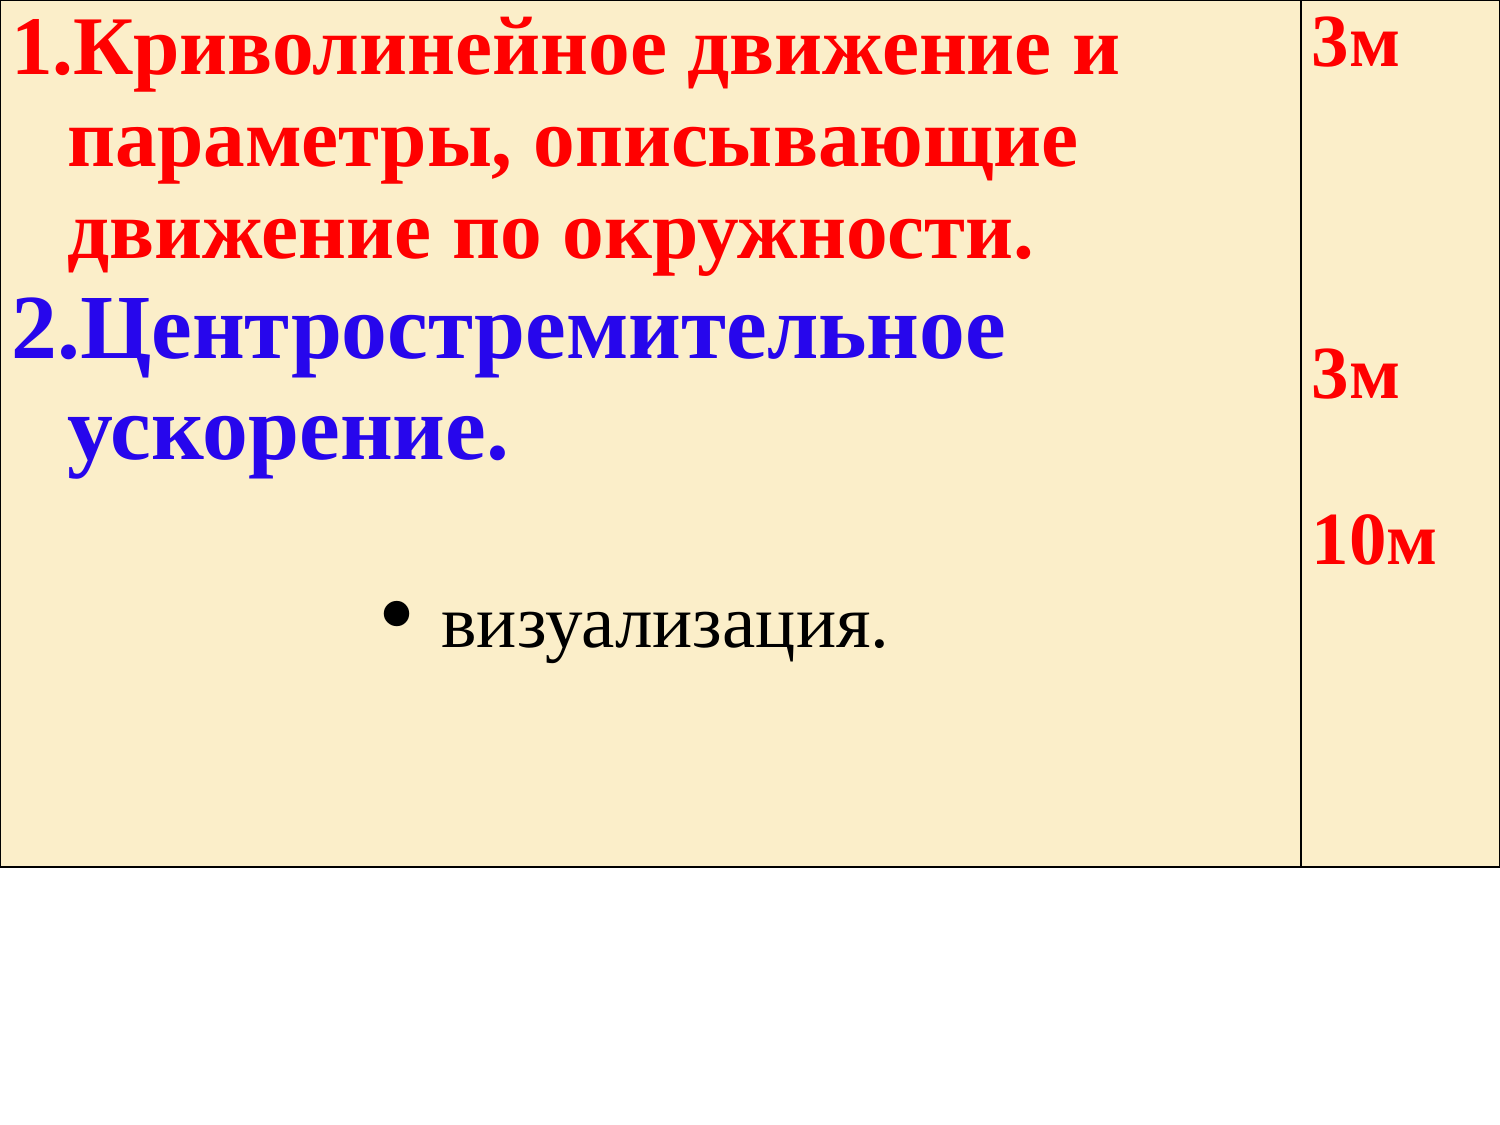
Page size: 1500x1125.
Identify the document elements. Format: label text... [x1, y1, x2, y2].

table_header 3м 3м 10м [1302, 1, 1499, 866]
table_header Криволинейное движение и параметры, описывающие движение по окружности. Центростремительное ускорение. визуализация. [1, 1, 1300, 866]
